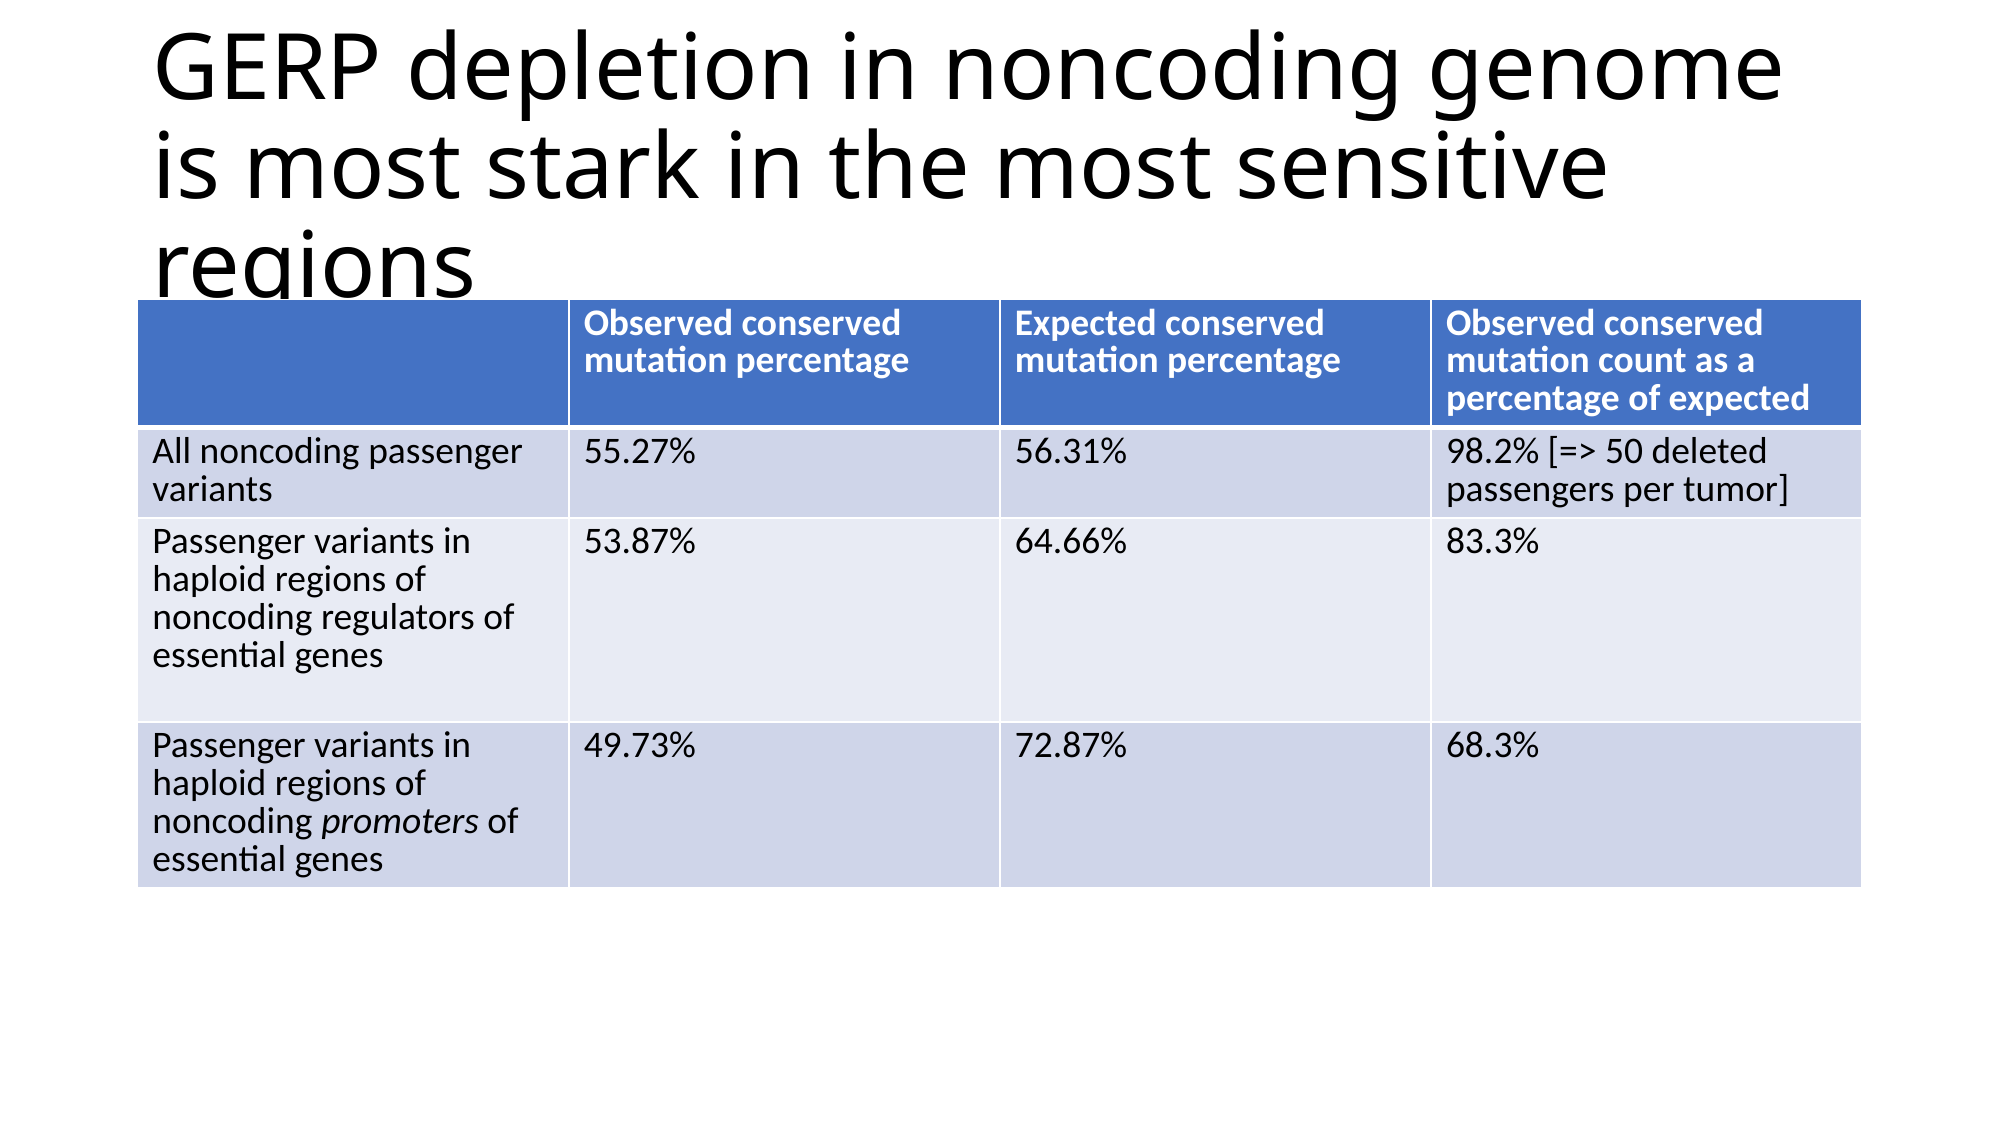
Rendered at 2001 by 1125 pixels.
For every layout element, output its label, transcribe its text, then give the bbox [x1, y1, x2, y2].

table_cell 83.3% [1432, 519, 1861, 721]
table_cell 64.66% [1001, 519, 1430, 721]
table_cell 98.2% [=> 50 deleted passengers per tumor] [1432, 430, 1861, 517]
table_cell Passenger variants in haploid regions of noncoding promoters of essential genes [138, 723, 568, 887]
table_cell 53.87% [570, 519, 999, 721]
table_cell Passenger variants in haploid regions of noncoding regulators of essential genes [138, 519, 568, 721]
table_header Observed conserved mutation count as a percentage of expected [1432, 300, 1861, 425]
table_header Expected conserved mutation percentage [1001, 300, 1430, 425]
table_cell 56.31% [1001, 430, 1430, 517]
table_cell 72.87% [1001, 723, 1430, 887]
table_cell All noncoding passenger variants [138, 430, 568, 517]
table_cell 68.3% [1432, 723, 1861, 887]
table_cell 55.27% [570, 430, 999, 517]
table_header [138, 300, 568, 425]
table_header Observed conserved mutation percentage [570, 300, 999, 425]
title GERP depletion in noncoding genome is most stark in the most sensitive regions [137, 59, 1863, 278]
table_cell 49.73% [570, 723, 999, 887]
